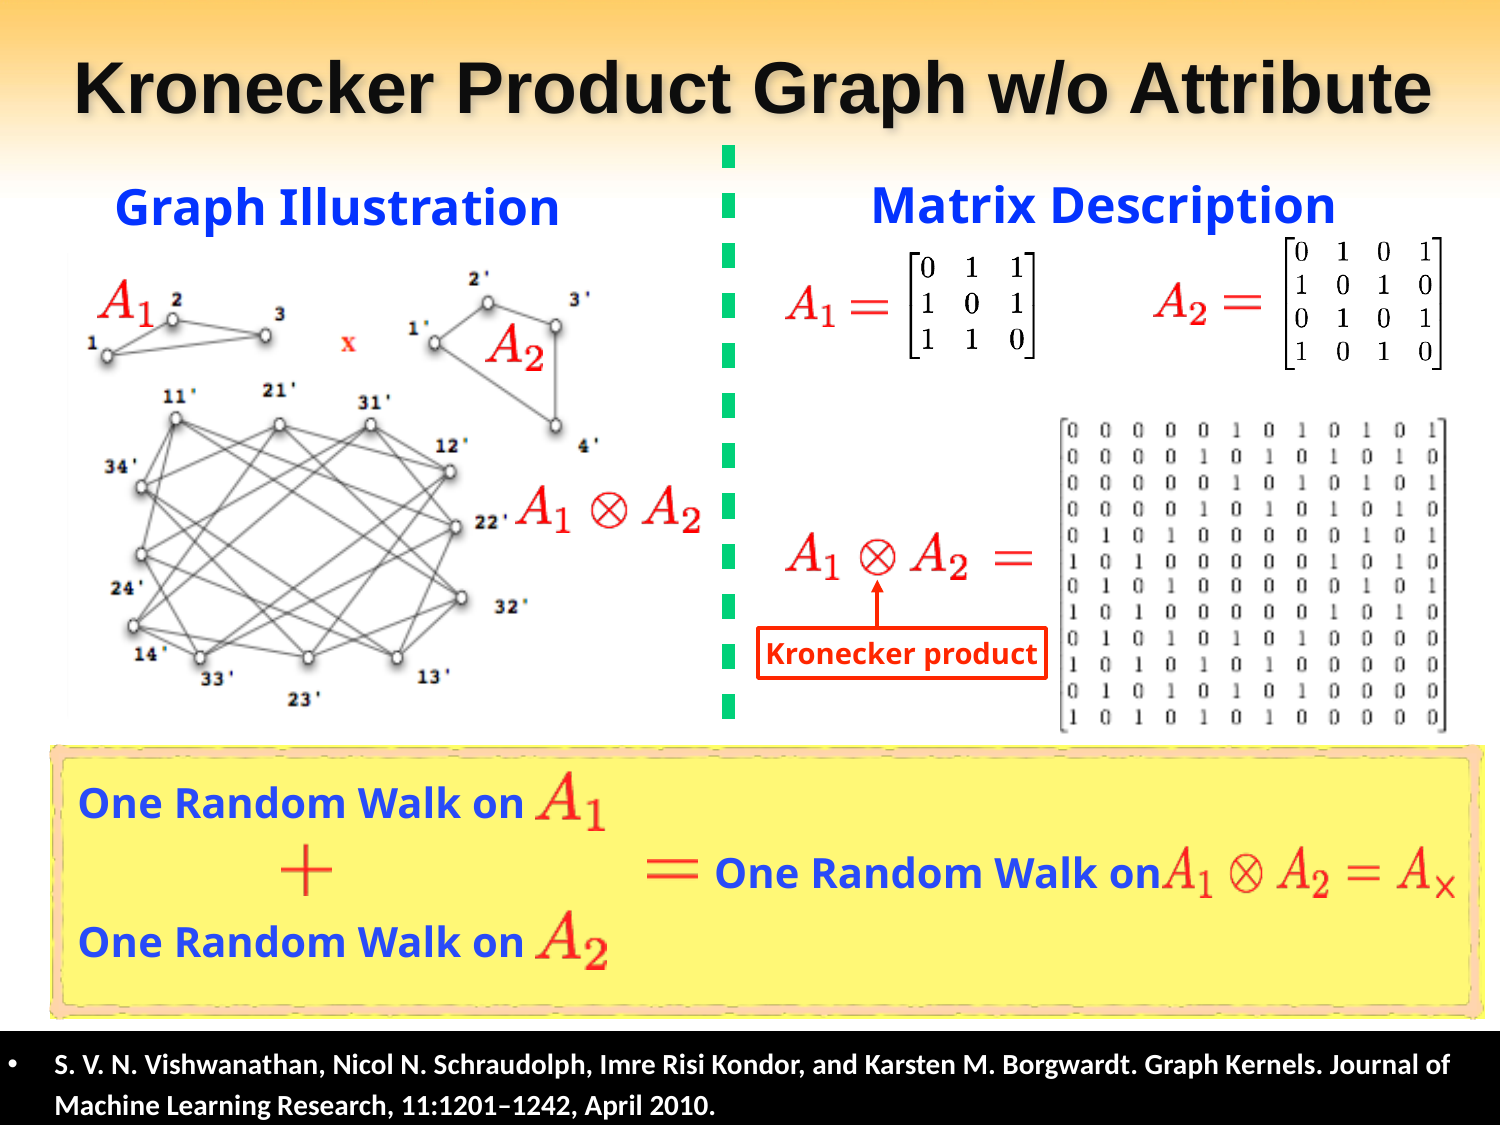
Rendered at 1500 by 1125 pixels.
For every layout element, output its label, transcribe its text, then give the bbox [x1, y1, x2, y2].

text_box Kronecker product [757, 627, 1046, 678]
picture [785, 531, 968, 580]
picture [1153, 281, 1206, 326]
picture [49, 744, 1486, 1020]
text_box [62, 252, 701, 719]
picture [1223, 295, 1261, 311]
picture [1059, 414, 1451, 736]
picture [785, 283, 836, 327]
title Kronecker Product Graph w/o Attribute [72, 14, 1446, 154]
picture [0, 0, 1500, 198]
text_box Matrix Description [863, 165, 1345, 241]
picture [995, 551, 1032, 568]
picture [850, 300, 888, 317]
text_box [871, 588, 884, 630]
picture [1285, 236, 1443, 370]
text_box S. V. N. Vishwanathan, Nicol N. Schraudolph, Imre Risi Kondor, and Karsten M. Borgwardt. Graph Kernels. Journal of Machine Learning Research, 11:1201–1242, April 2010. [0, 1032, 1499, 1125]
text_box Graph Illustration [106, 168, 583, 244]
picture [909, 251, 1035, 360]
